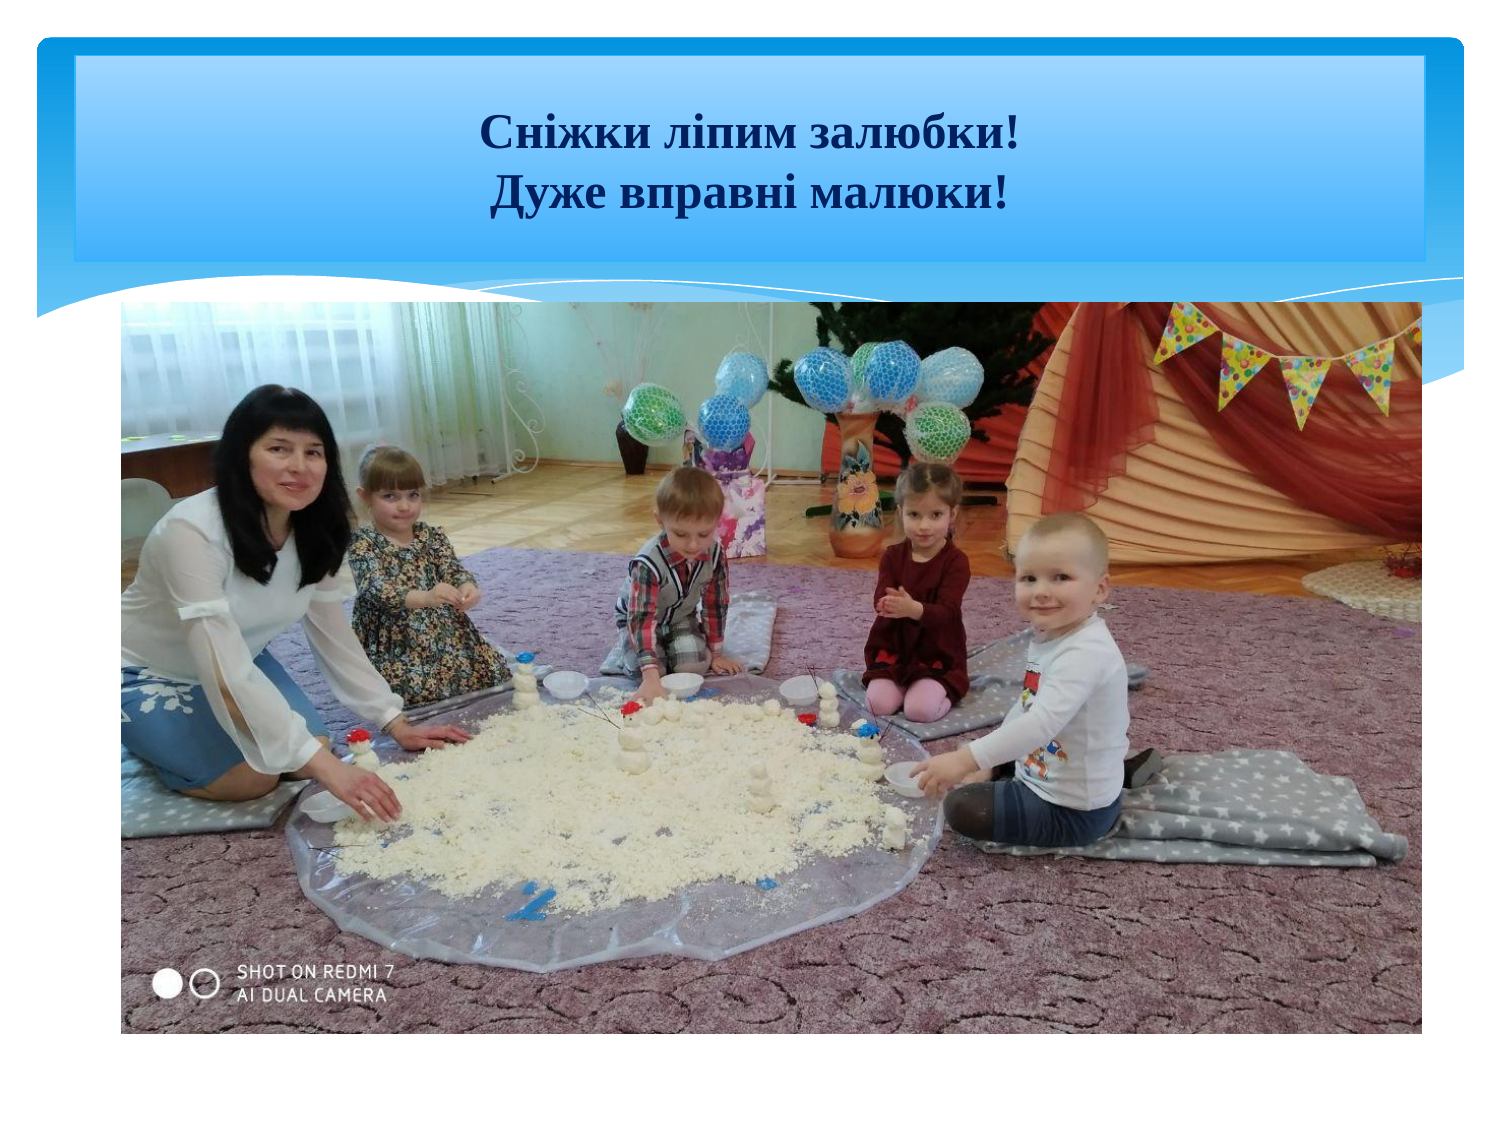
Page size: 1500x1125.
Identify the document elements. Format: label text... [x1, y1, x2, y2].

picture [121, 302, 1422, 1034]
title Сніжки ліпим залюбки! Дуже вправні малюки! [75, 55, 1425, 261]
